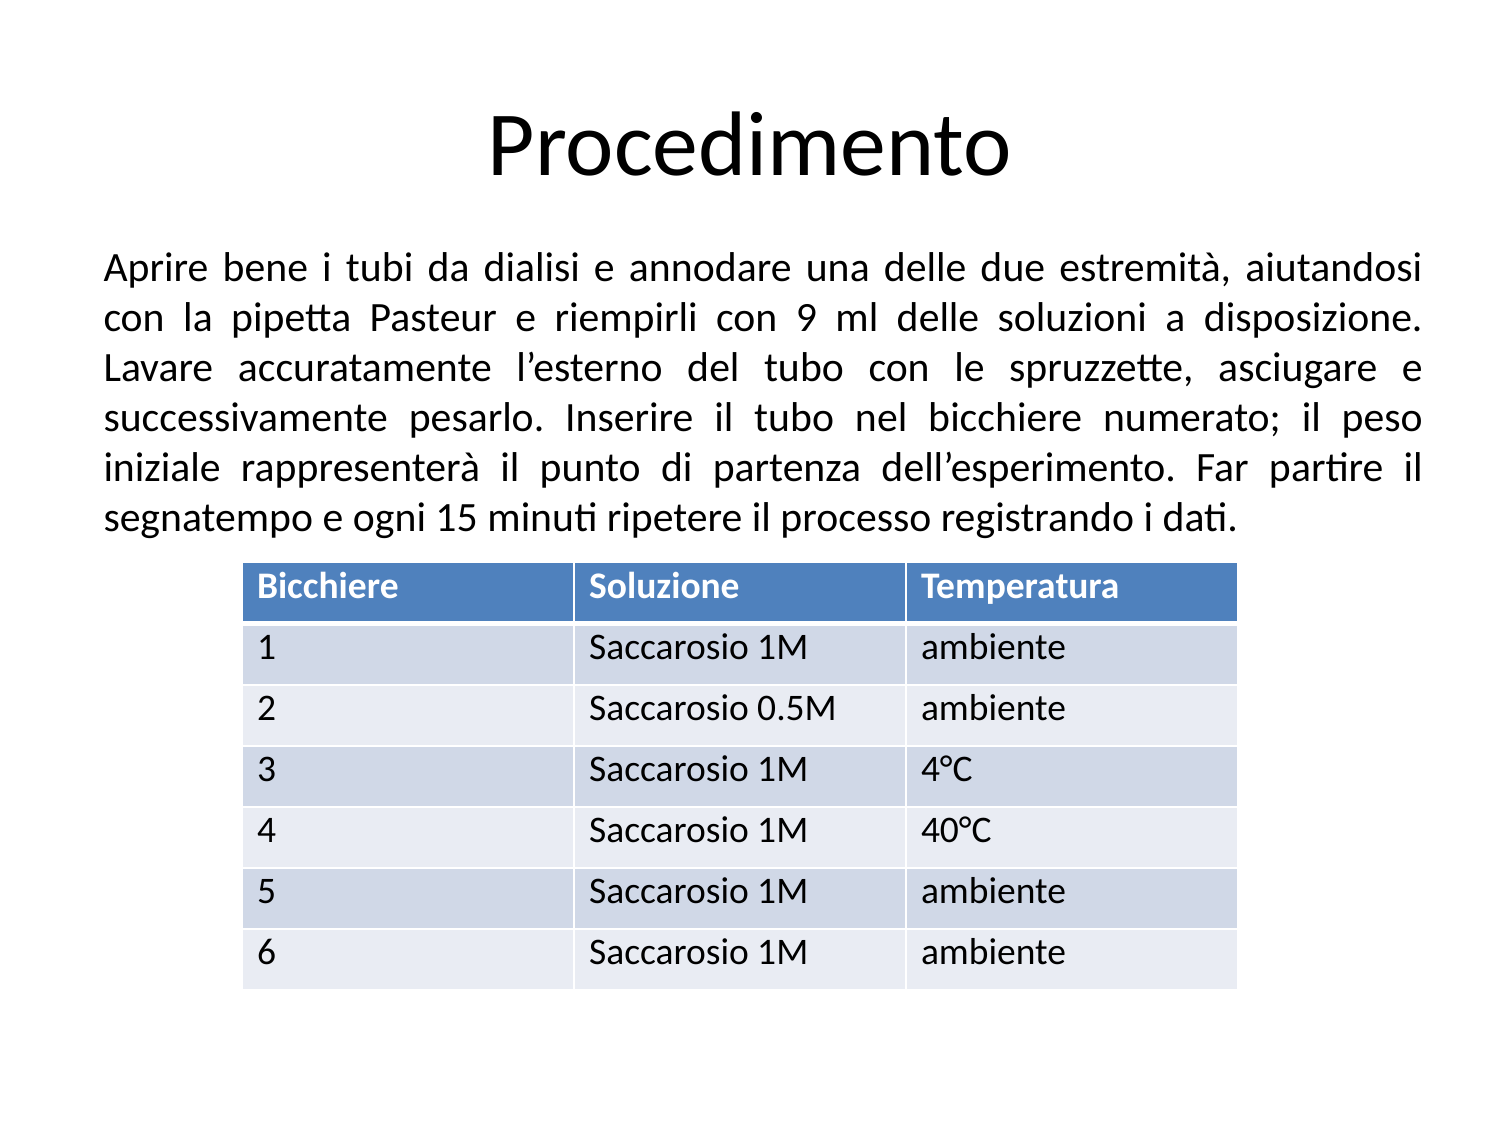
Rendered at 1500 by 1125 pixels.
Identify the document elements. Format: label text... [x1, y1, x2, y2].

table_cell Saccarosio 1M [575, 869, 905, 928]
table_cell ambiente [907, 869, 1237, 928]
table_cell 4°C [907, 747, 1237, 806]
table_cell ambiente [907, 626, 1237, 684]
table_cell Saccarosio 0.5M [575, 686, 905, 745]
table_cell Saccarosio 1M [575, 747, 905, 806]
table_cell Saccarosio 1M [575, 930, 905, 989]
title Procedimento [75, 45, 1425, 233]
table_cell 4 [243, 808, 573, 867]
table_cell 6 [243, 930, 573, 989]
table_cell 3 [243, 747, 573, 806]
table_cell 5 [243, 869, 573, 928]
table_cell Saccarosio 1M [575, 808, 905, 867]
table_header Temperatura [907, 563, 1237, 621]
table_header Bicchiere [243, 563, 573, 621]
list Aprire bene i tubi da dialisi e annodare una delle due estremità, aiutandosi con la pipetta Pasteur e riempirli con 9 ml delle soluzioni a disposizione. Lavare accuratamente l’esterno del tubo con le spruzzette, asciugare e successivamente pesarlo. Inserire il tubo nel bicchiere numerato; il peso iniziale rappresenterà il punto di partenza dell’esperimento. Far partire il segnatempo e ogni 15 minuti ripetere il processo registrando i dati. [88, 231, 1439, 1094]
table_header Soluzione [575, 563, 905, 621]
table_cell 1 [243, 626, 573, 684]
table_cell 2 [243, 686, 573, 745]
table_cell ambiente [907, 686, 1237, 745]
table_cell Saccarosio 1M [575, 626, 905, 684]
table_cell 40°C [907, 808, 1237, 867]
table_cell ambiente [907, 930, 1237, 989]
